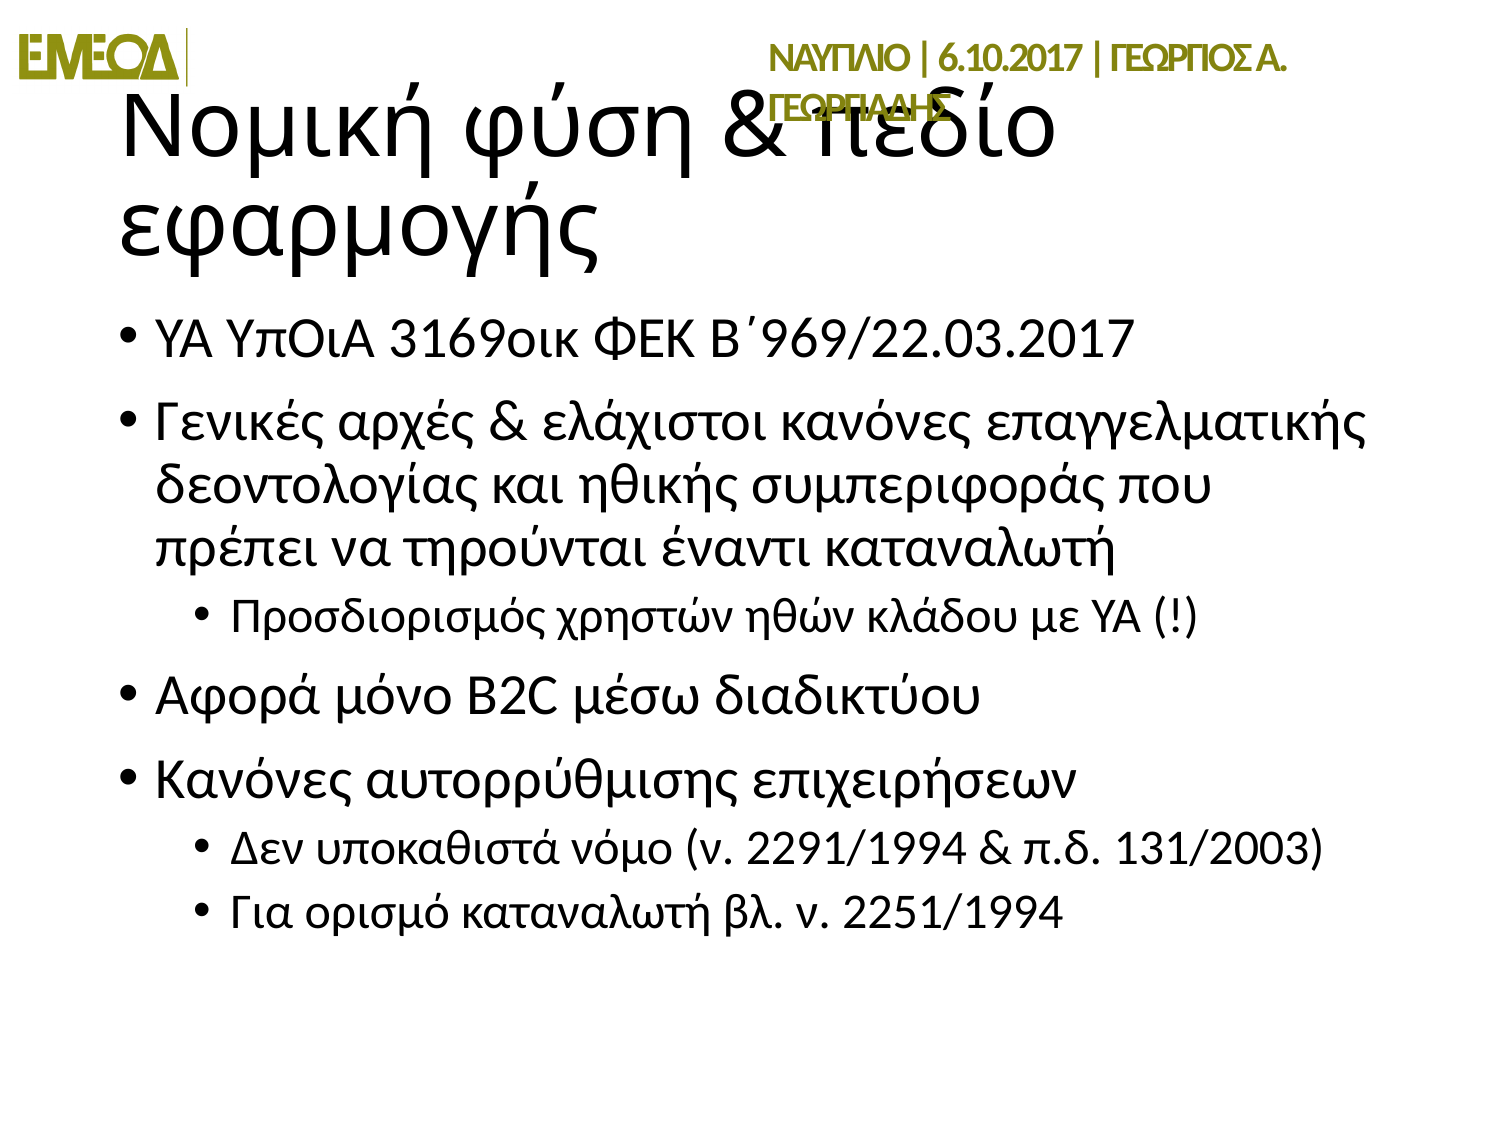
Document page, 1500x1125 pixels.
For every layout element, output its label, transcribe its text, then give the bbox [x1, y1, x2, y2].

picture [12, 26, 195, 94]
text_box ΝΑΥΠΛΙΟ | 6.10.2017 | ΓΕΩΡΓΙΟΣ Α. ΓΕΩΡΓΙΑΔΗΣ [753, 21, 1488, 137]
title Νομική φύση & πεδίο εφαρμογής [103, 68, 1397, 286]
list ΥΑ ΥπΟιΑ 3169οικ ΦΕΚ Β΄969/22.03.2017 Γενικές αρχές & ελάχιστοι κανόνες επαγγελματικής δεοντολογίας και ηθικής συμπεριφοράς που πρέπει να τηρούνται έναντι καταναλωτή Προσδιορισμός χρηστών ηθών κλάδου με ΥΑ (!) Αφορά μόνο Β2C μέσω διαδικτύου Κανόνες αυτορρύθμισης επιχειρήσεων Δεν υποκαθιστά νόμο (ν. 2291/1994 & π.δ. 131/2003) Για ορισμό καταναλωτή βλ. ν. 2251/1994 [103, 299, 1397, 1042]
